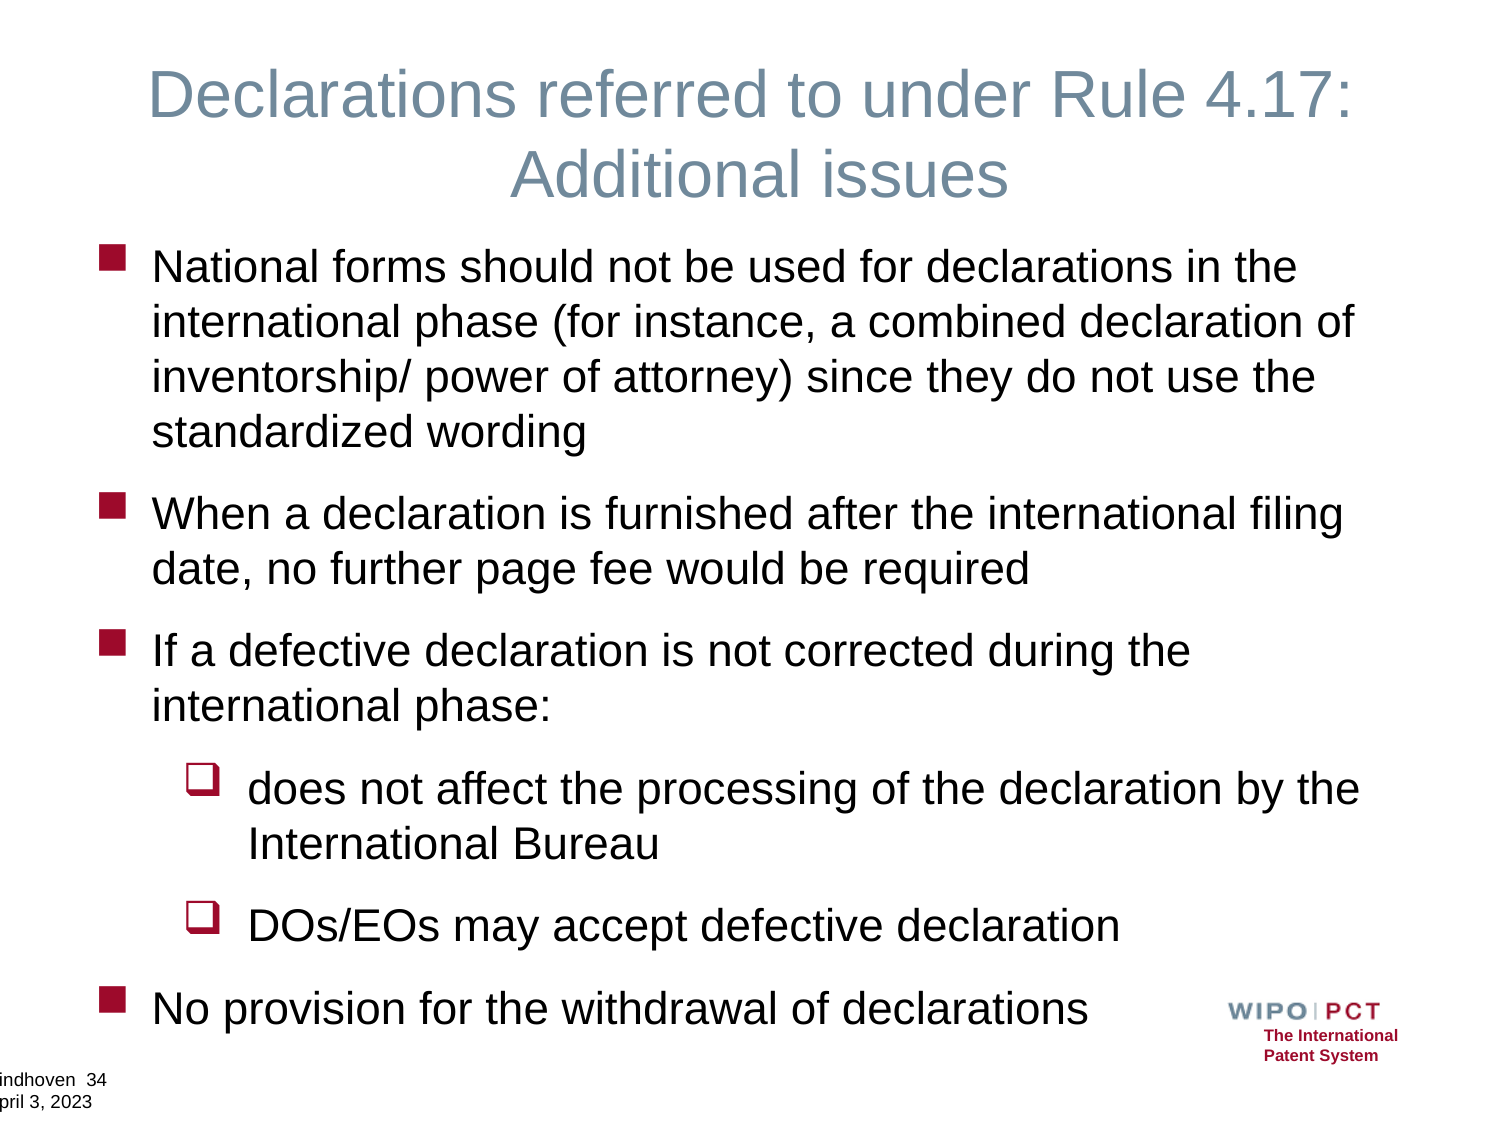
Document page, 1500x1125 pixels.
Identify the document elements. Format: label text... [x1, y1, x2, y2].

list National forms should not be used for declarations in the international phase (for instance, a combined declaration of inventorship/ power of attorney) since they do not use the standardized wording When a declaration is furnished after the international filing date, no further page fee would be required If a defective declaration is not corrected during the international phase: does not affect the processing of the declaration by the International Bureau DOs/EOs may accept defective declaration No provision for the withdrawal of declarations [50, 229, 1388, 1060]
title Declarations referred to under Rule 4.17: Additional issues [75, 30, 1446, 233]
